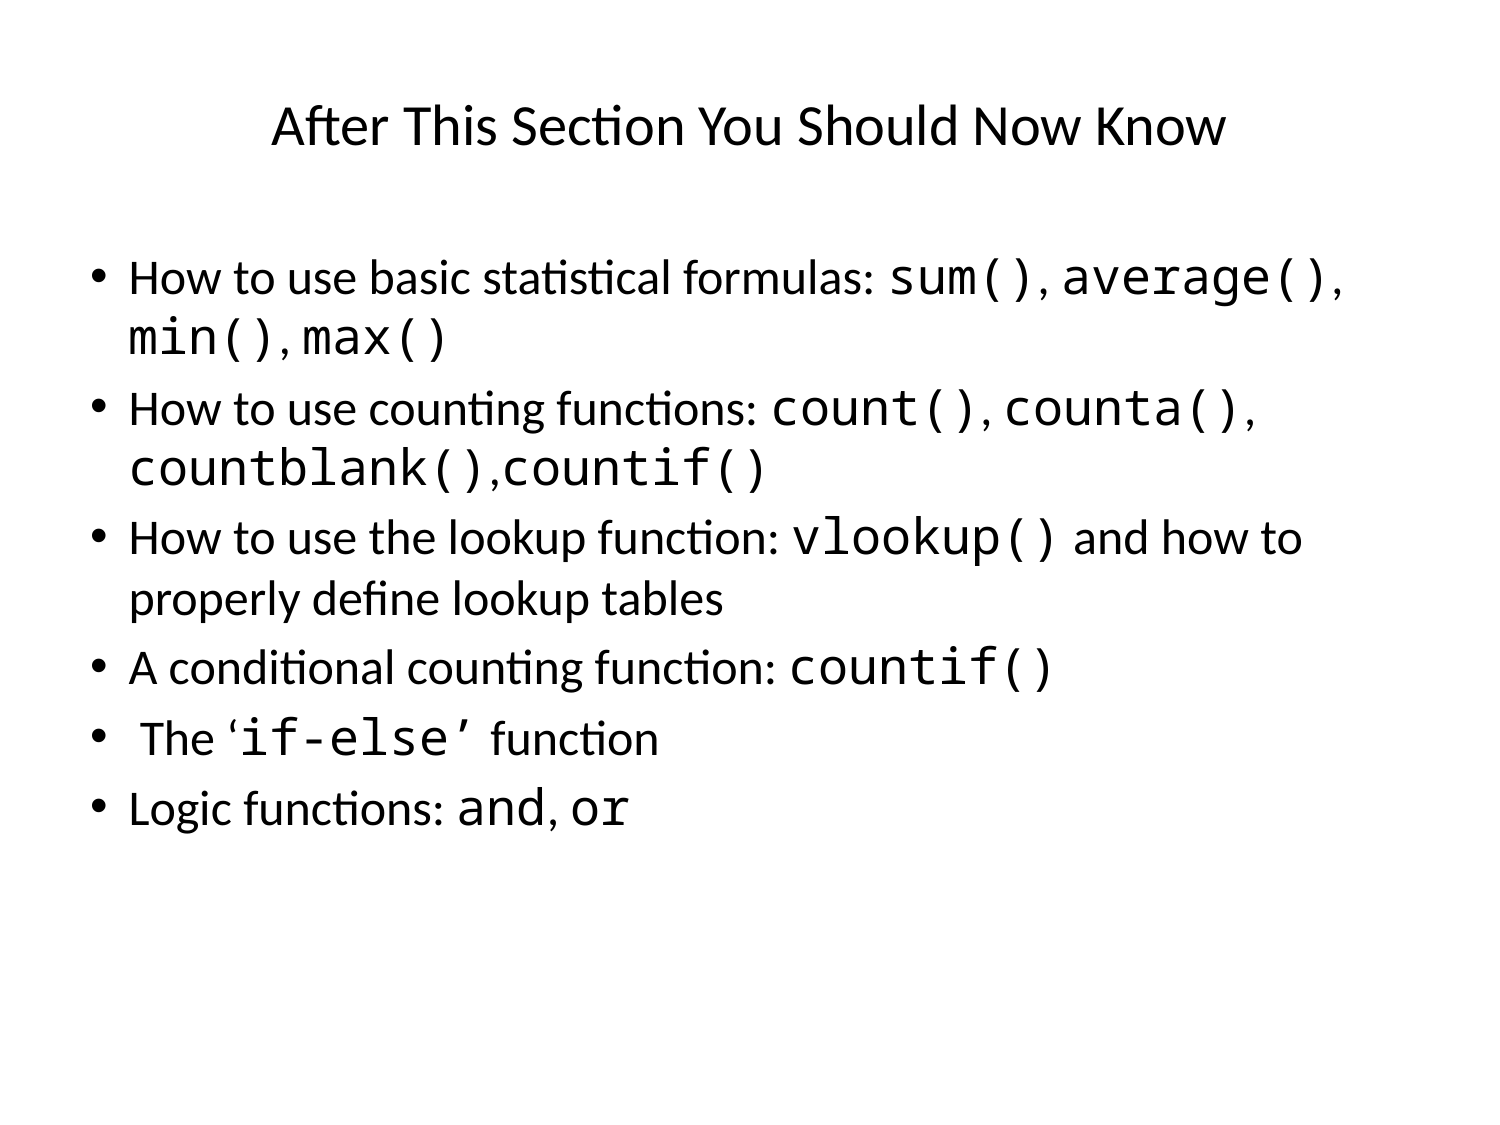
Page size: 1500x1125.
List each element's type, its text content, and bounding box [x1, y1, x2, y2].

list How to use basic statistical formulas: sum(), average(), min(), max() How to use counting functions: count(), counta(), countblank(),countif() How to use the lookup function: vlookup() and how to properly define lookup tables A conditional counting function: countif() The ‘if-else’ function Logic functions: and, or [75, 237, 1425, 1063]
title After This Section You Should Now Know [75, 45, 1425, 200]
